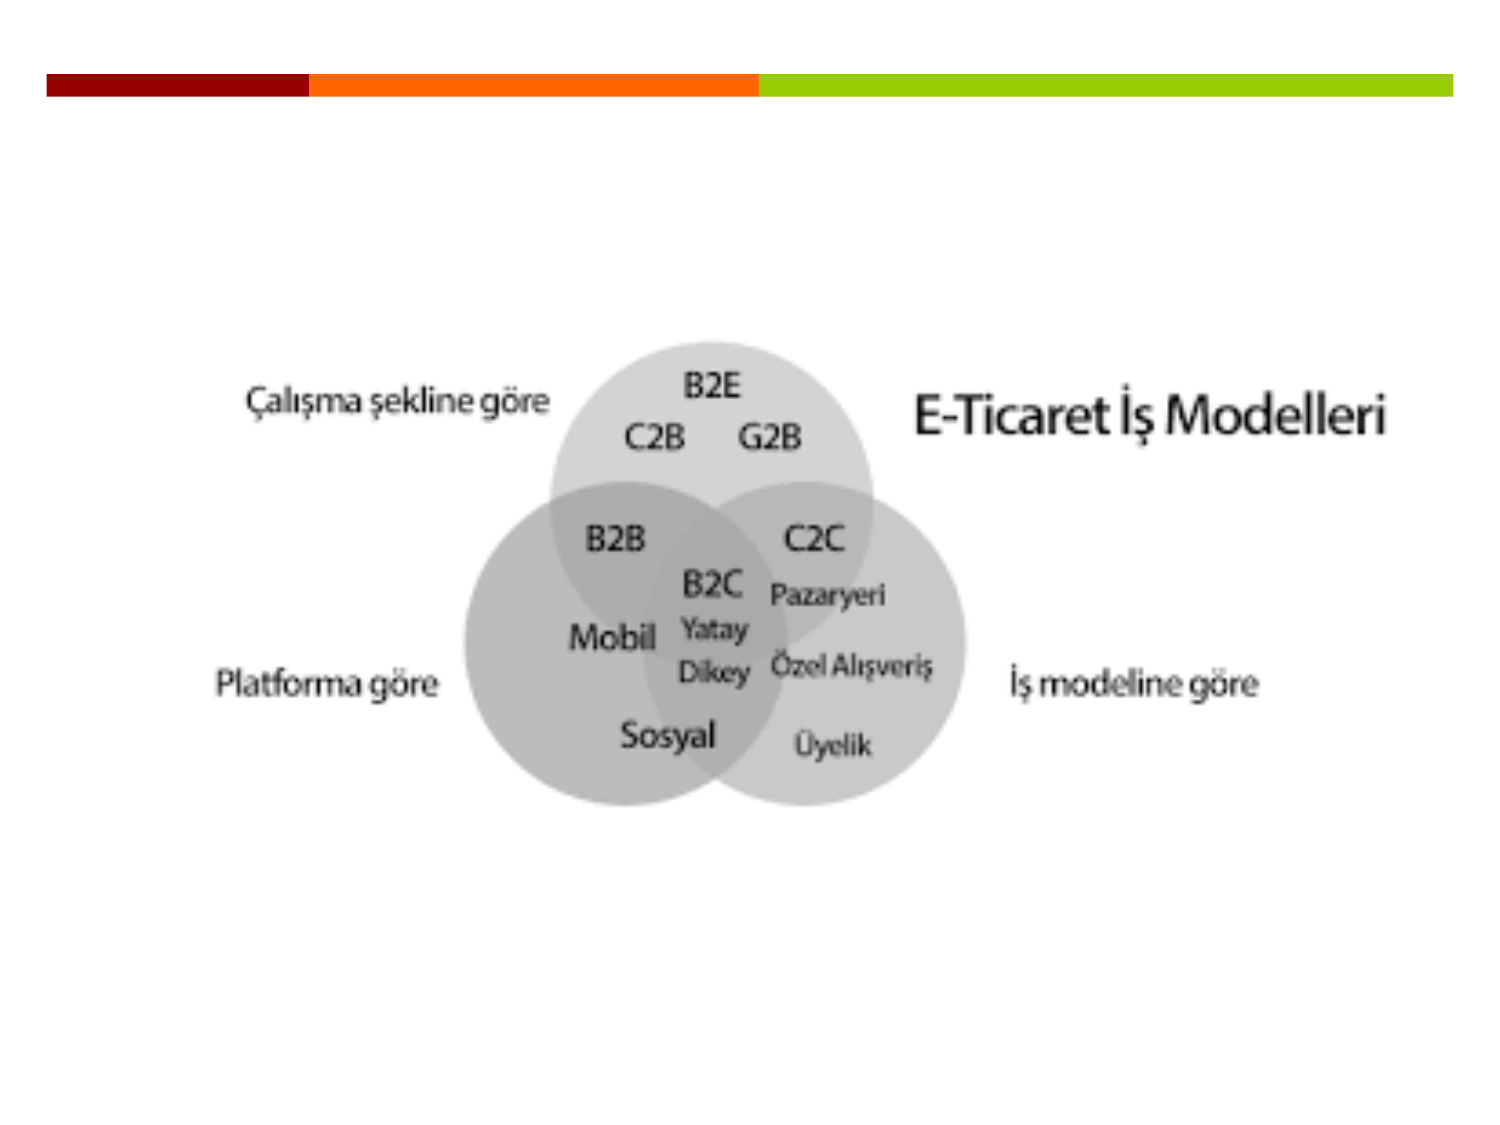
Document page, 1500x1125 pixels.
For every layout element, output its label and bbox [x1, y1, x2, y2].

picture [147, 315, 1440, 833]
